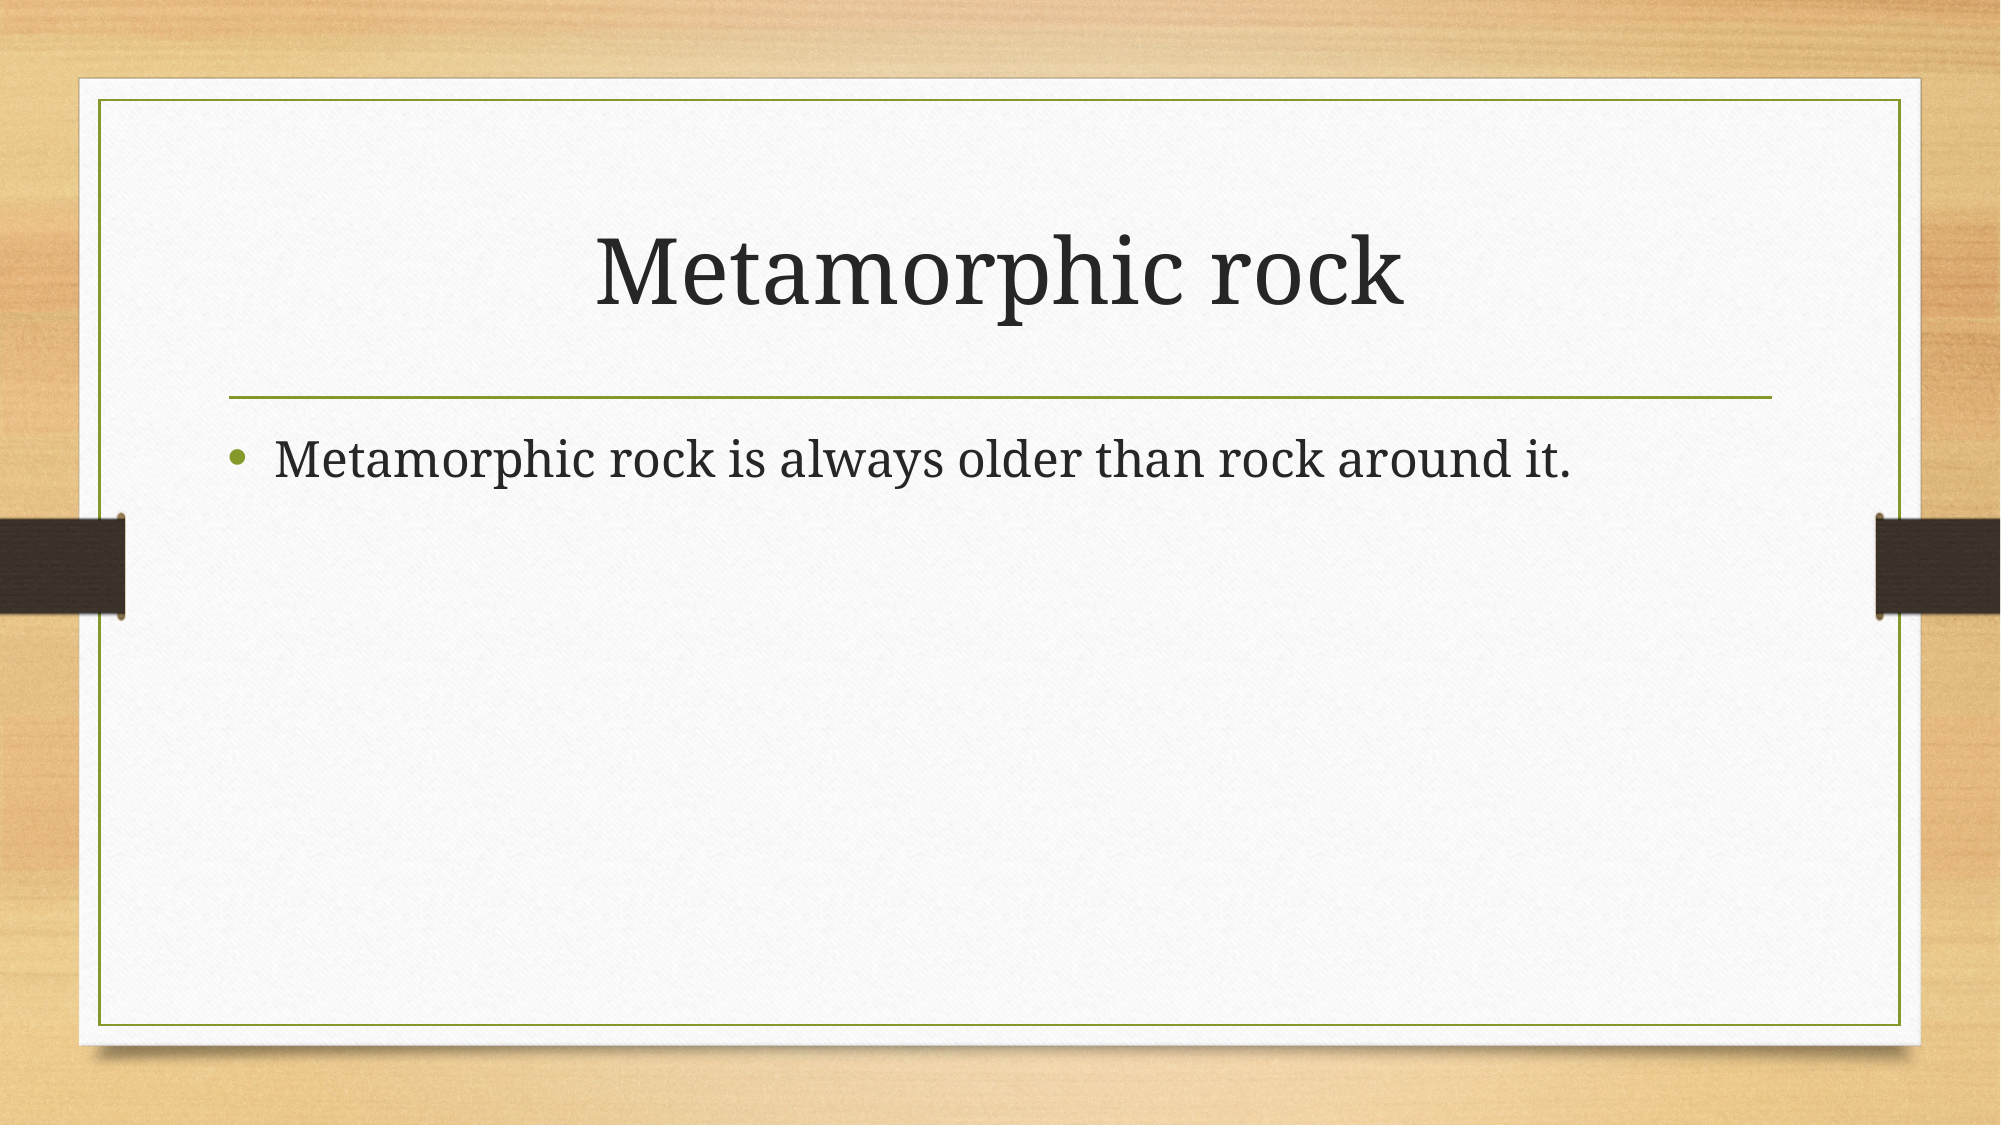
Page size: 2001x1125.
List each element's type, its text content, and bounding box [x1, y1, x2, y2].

title Metamorphic rock [212, 161, 1788, 375]
picture [0, 0, 2001, 1125]
list Metamorphic rock is always older than rock around it. [212, 419, 1788, 964]
